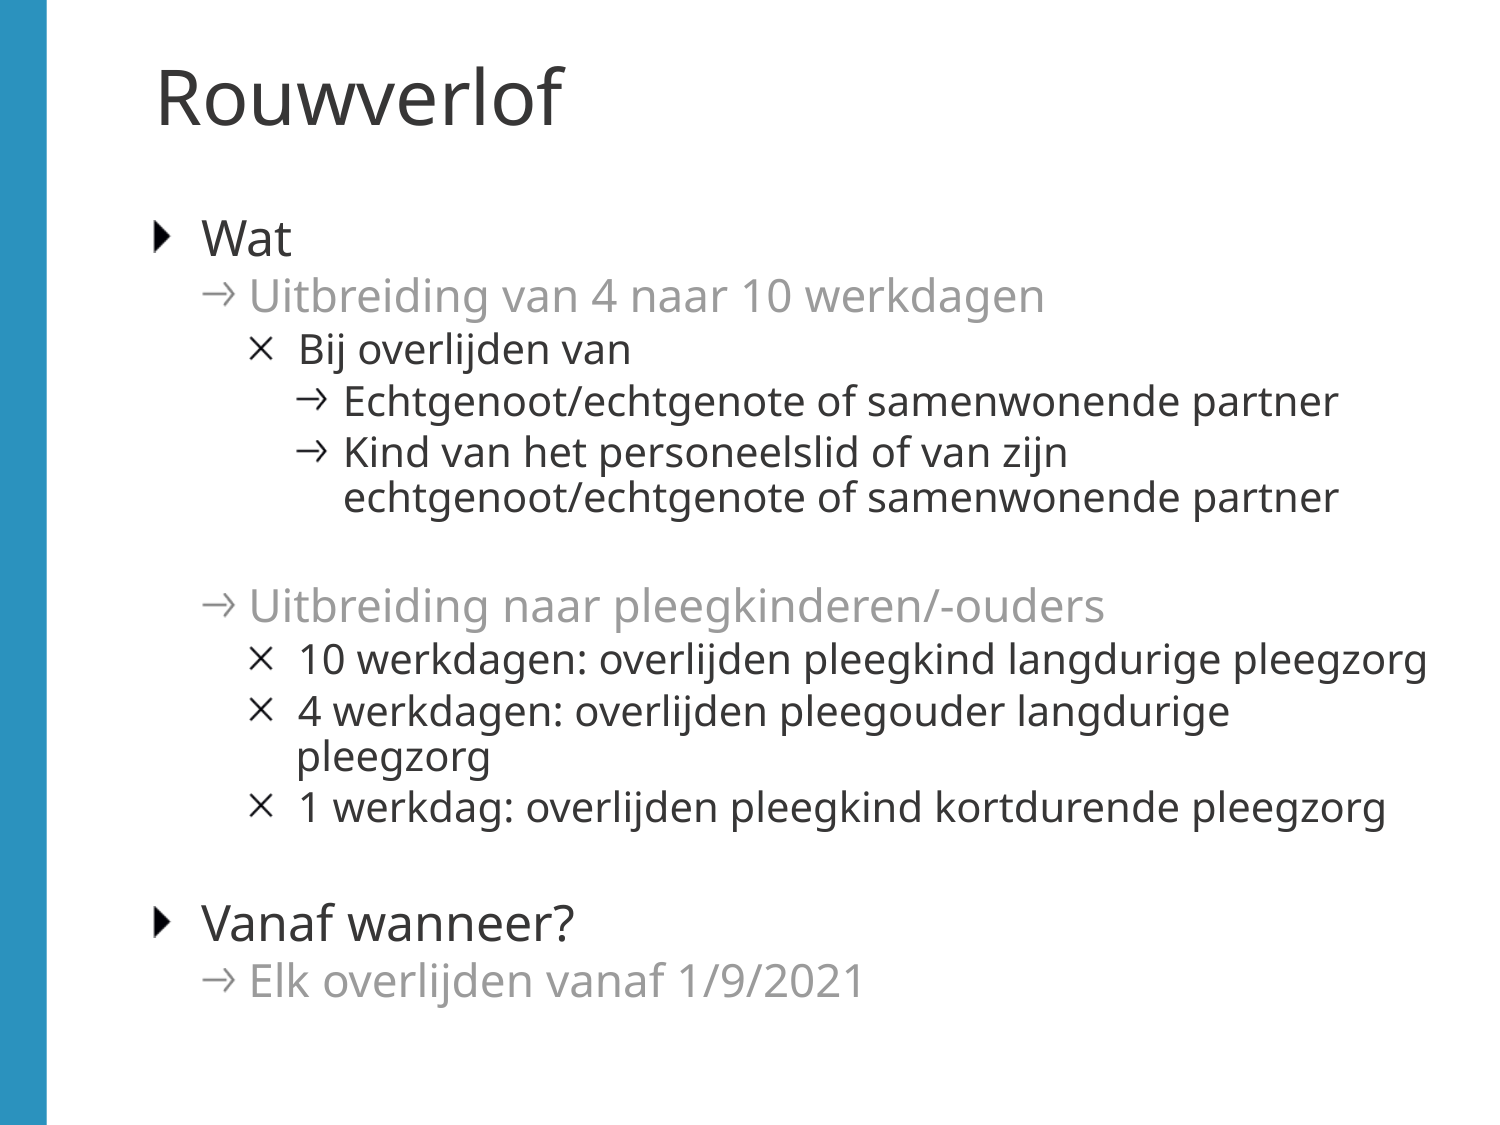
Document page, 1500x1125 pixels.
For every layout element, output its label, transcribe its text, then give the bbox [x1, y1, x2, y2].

picture [201, 593, 248, 618]
picture [201, 968, 248, 993]
picture [295, 388, 339, 411]
picture [248, 697, 298, 723]
picture [248, 646, 298, 672]
picture [153, 906, 199, 938]
picture [153, 220, 199, 253]
picture [248, 336, 298, 362]
picture [295, 440, 339, 463]
list Wat Uitbreiding van 4 naar 10 werkdagen Bij overlijden van Echtgenoot/echtgenote of samenwonende partner Kind van het personeelslid of van zijn echtgenoot/echtgenote of samenwonende partner Uitbreiding naar pleegkinderen/-ouders 10 werkdagen: overlijden pleegkind langdurige pleegzorg 4 werkdagen: overlijden pleegouder langdurige pleegzorg 1 werkdag: overlijden pleegkind kortdurende pleegzorg Vanaf wanneer? Elk overlijden vanaf 1/9/2021 [153, 212, 1434, 1064]
title Rouwverlof [154, 61, 1432, 245]
picture [201, 282, 248, 307]
picture [248, 793, 298, 819]
